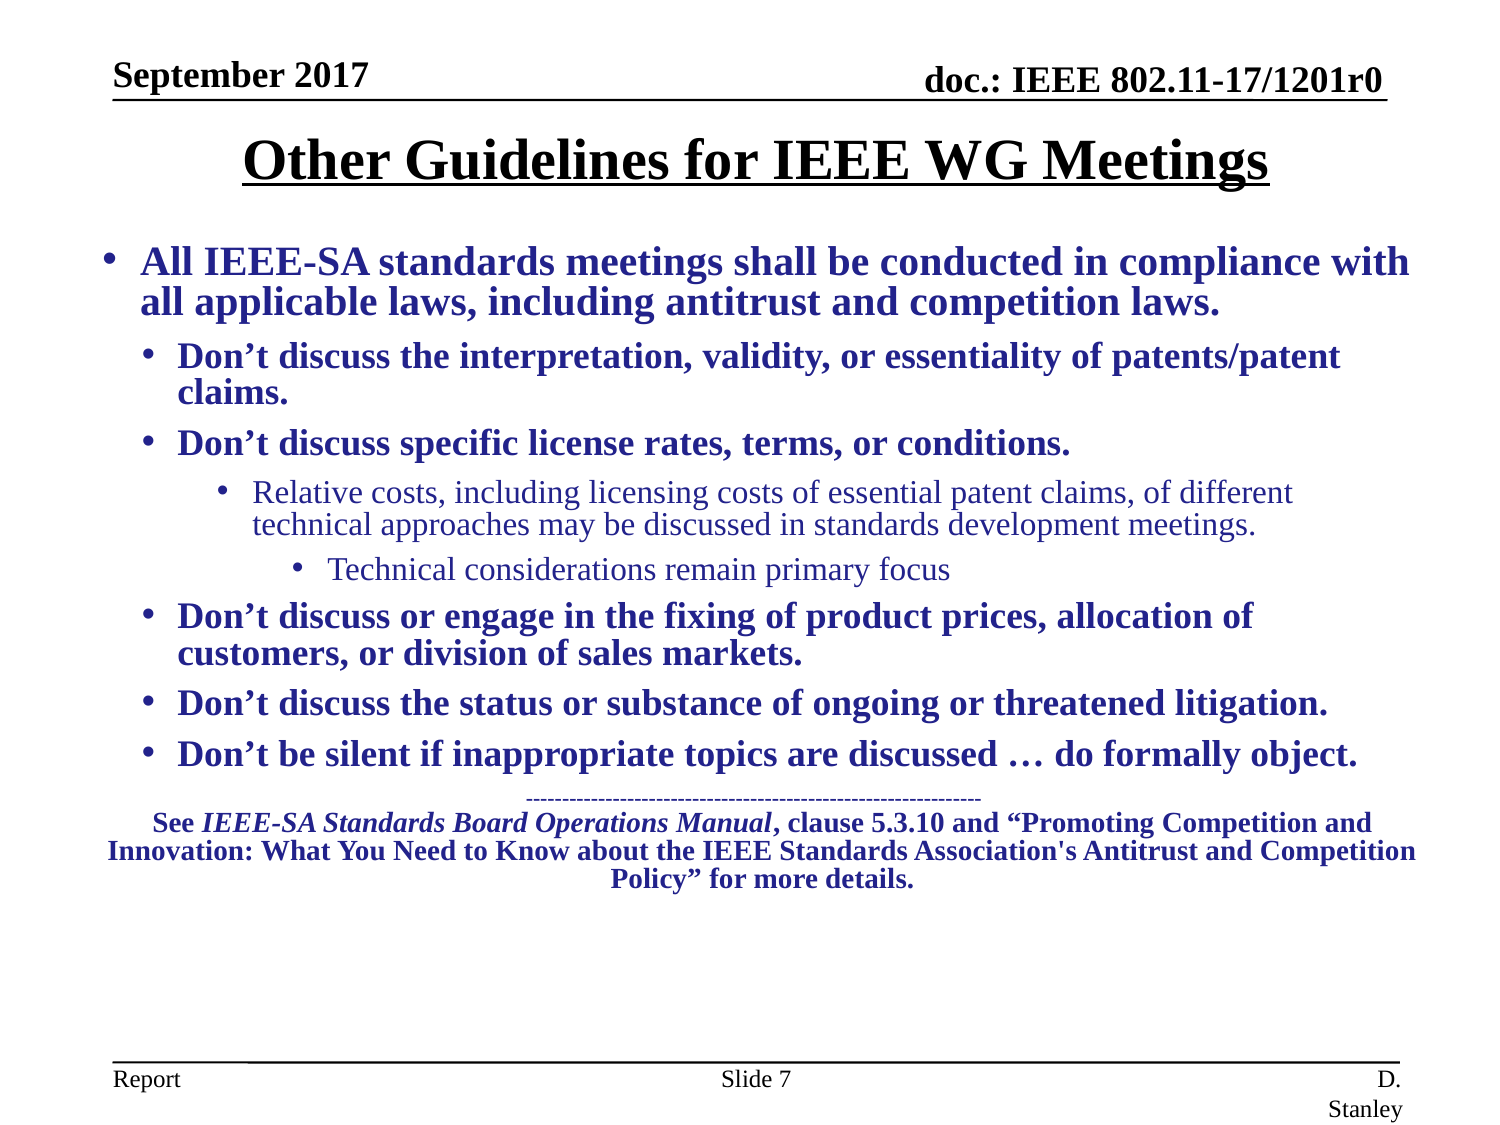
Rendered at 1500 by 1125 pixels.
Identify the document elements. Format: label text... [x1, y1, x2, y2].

text_box [87, 37, 1438, 163]
text_box All IEEE-SA standards meetings shall be conducted in compliance with all applicable laws, including antitrust and competition laws. Don’t discuss the interpretation, validity, or essentiality of patents/patent claims. Don’t discuss specific license rates, terms, or conditions. Relative costs, including licensing costs of essential patent claims, of different technical approaches may be discussed in standards development meetings. Technical considerations remain primary focus Don’t discuss or engage in the fixing of product prices, allocation of customers, or division of sales markets. Don’t discuss the status or substance of ongoing or threatened litigation. Don’t be silent if inappropriate topics are discussed … do formally object. --------------------------------------------------------------- See IEEE-SA Standards Board Operations Manual, clause 5.3.10 and “Promoting Competition and Innovation: What You Need to Know about the IEEE Standards Association's Antitrust and Competition Policy” for more details. [87, 200, 1438, 1050]
footer D. Stanley, HP Enterprise [1324, 1061, 1402, 1093]
title Other Guidelines for IEEE WG Meetings [62, 112, 1451, 201]
slide_number Slide 7 [712, 1061, 800, 1093]
